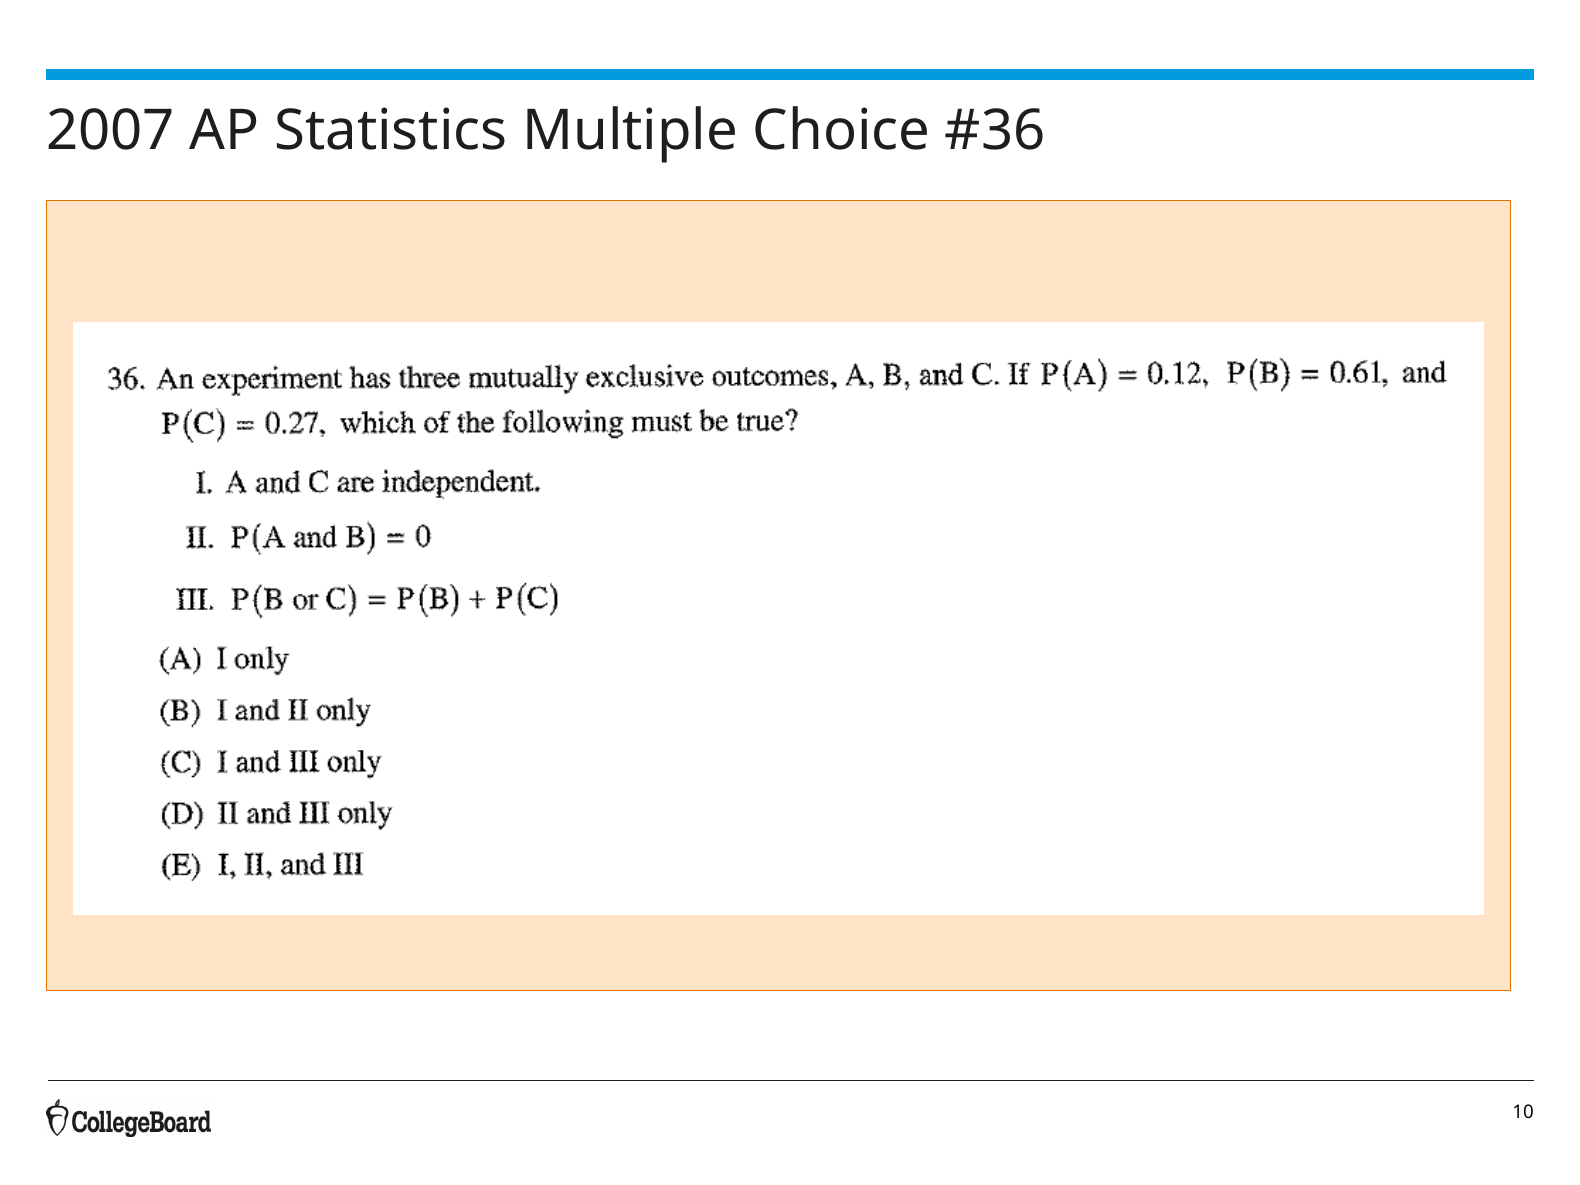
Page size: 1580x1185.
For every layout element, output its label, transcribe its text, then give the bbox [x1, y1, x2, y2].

list [46, 200, 1511, 991]
picture [46, 1099, 211, 1137]
picture [73, 322, 1484, 915]
title 2007 AP Statistics Multiple Choice #36 [45, 92, 1509, 165]
